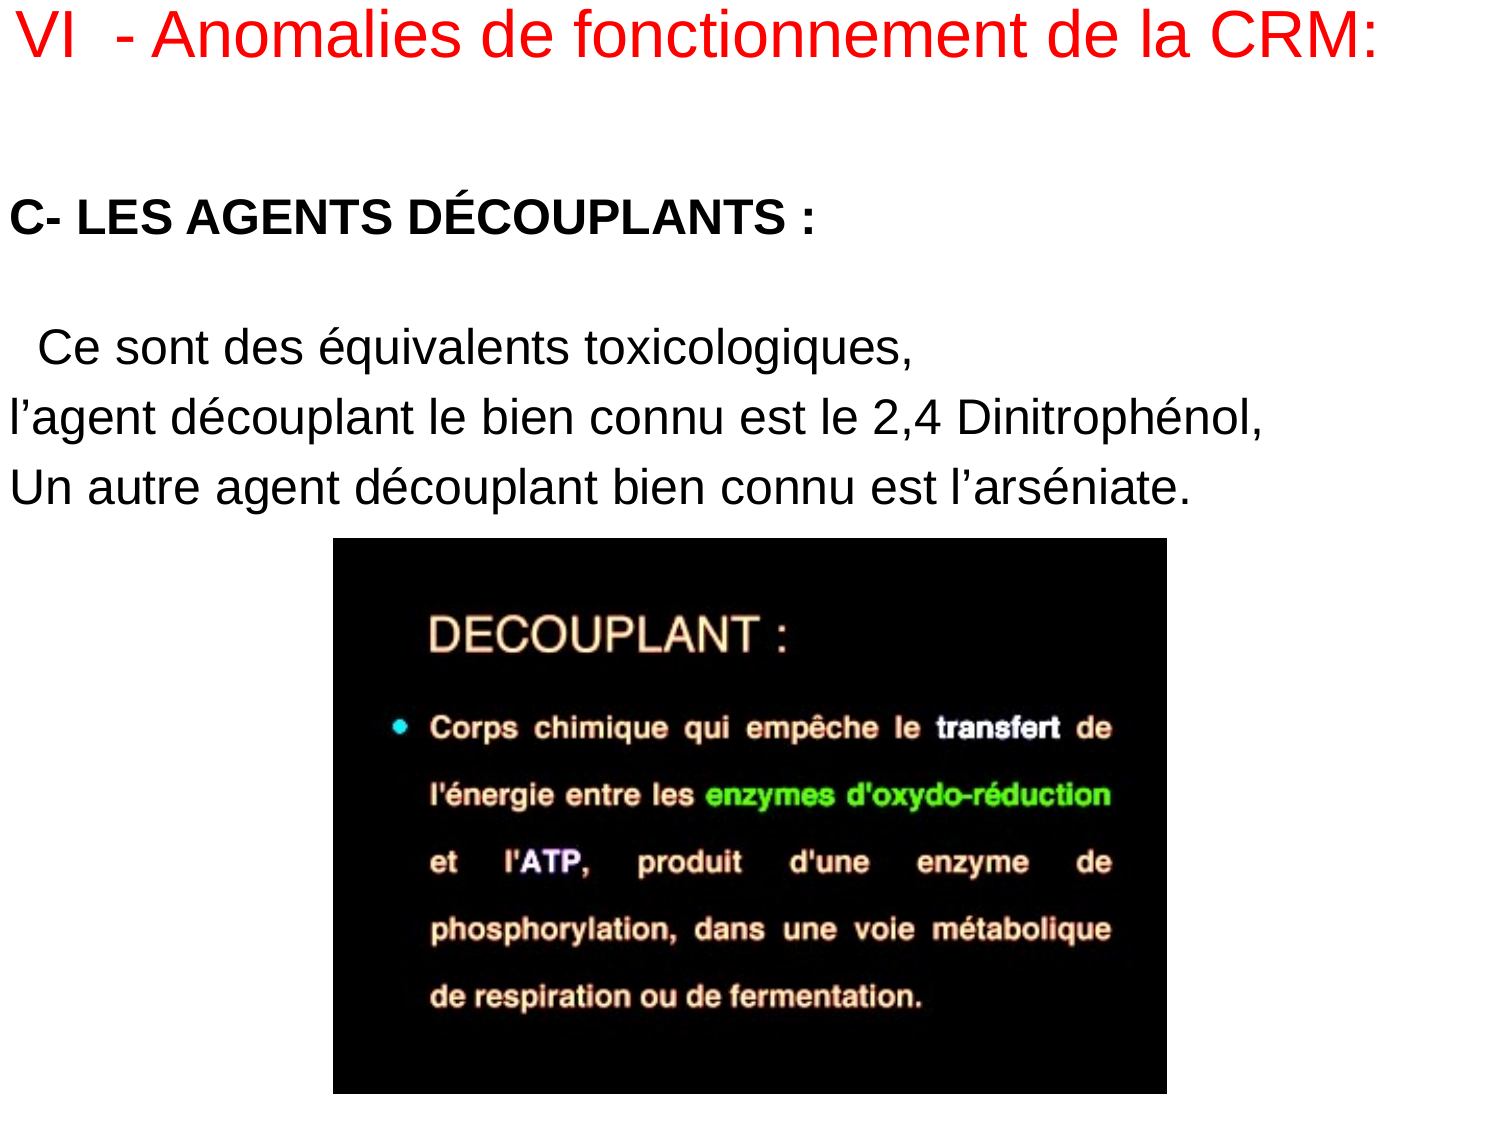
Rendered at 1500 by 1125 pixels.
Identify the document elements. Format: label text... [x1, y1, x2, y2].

picture [333, 538, 1167, 1094]
list C- Les agents découplants : Ce sont des équivalents toxicologiques, l’agent découplant le bien connu est le 2,4 Dinitrophénol, Un autre agent découplant bien connu est l’arséniate. [0, 176, 1478, 752]
title VI - Anomalies de fonctionnement de la CRM: [0, 7, 1500, 135]
